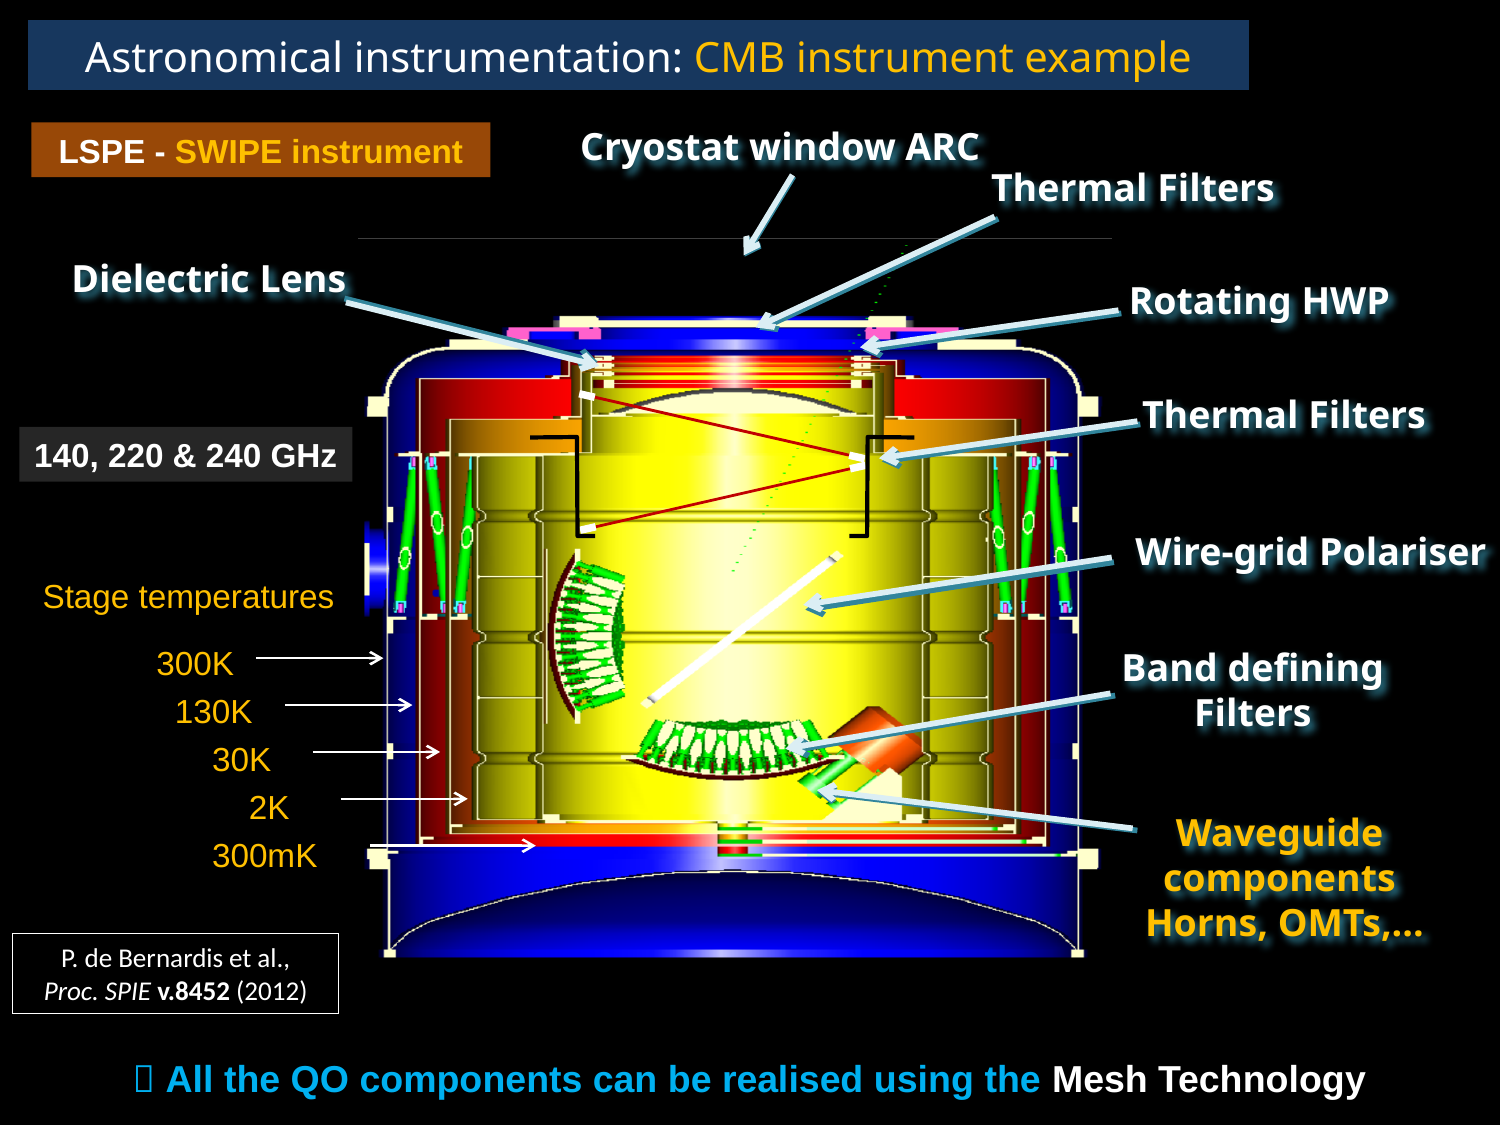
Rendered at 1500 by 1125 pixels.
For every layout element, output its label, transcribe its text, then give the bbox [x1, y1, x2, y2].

text_box  All the QO components can be realised using the Mesh Technology [117, 1048, 1382, 1108]
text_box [826, 495, 1092, 635]
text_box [816, 790, 1430, 954]
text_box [68, 247, 593, 389]
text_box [12, 122, 1112, 1052]
text_box Astronomical instrumentation: CMB instrument example [24, 17, 1252, 94]
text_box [563, 115, 997, 254]
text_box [888, 383, 1430, 498]
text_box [788, 636, 1394, 766]
text_box Wire-grid Polariser [1120, 520, 1500, 581]
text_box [755, 156, 1279, 330]
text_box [869, 269, 1406, 387]
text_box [25, 567, 537, 885]
